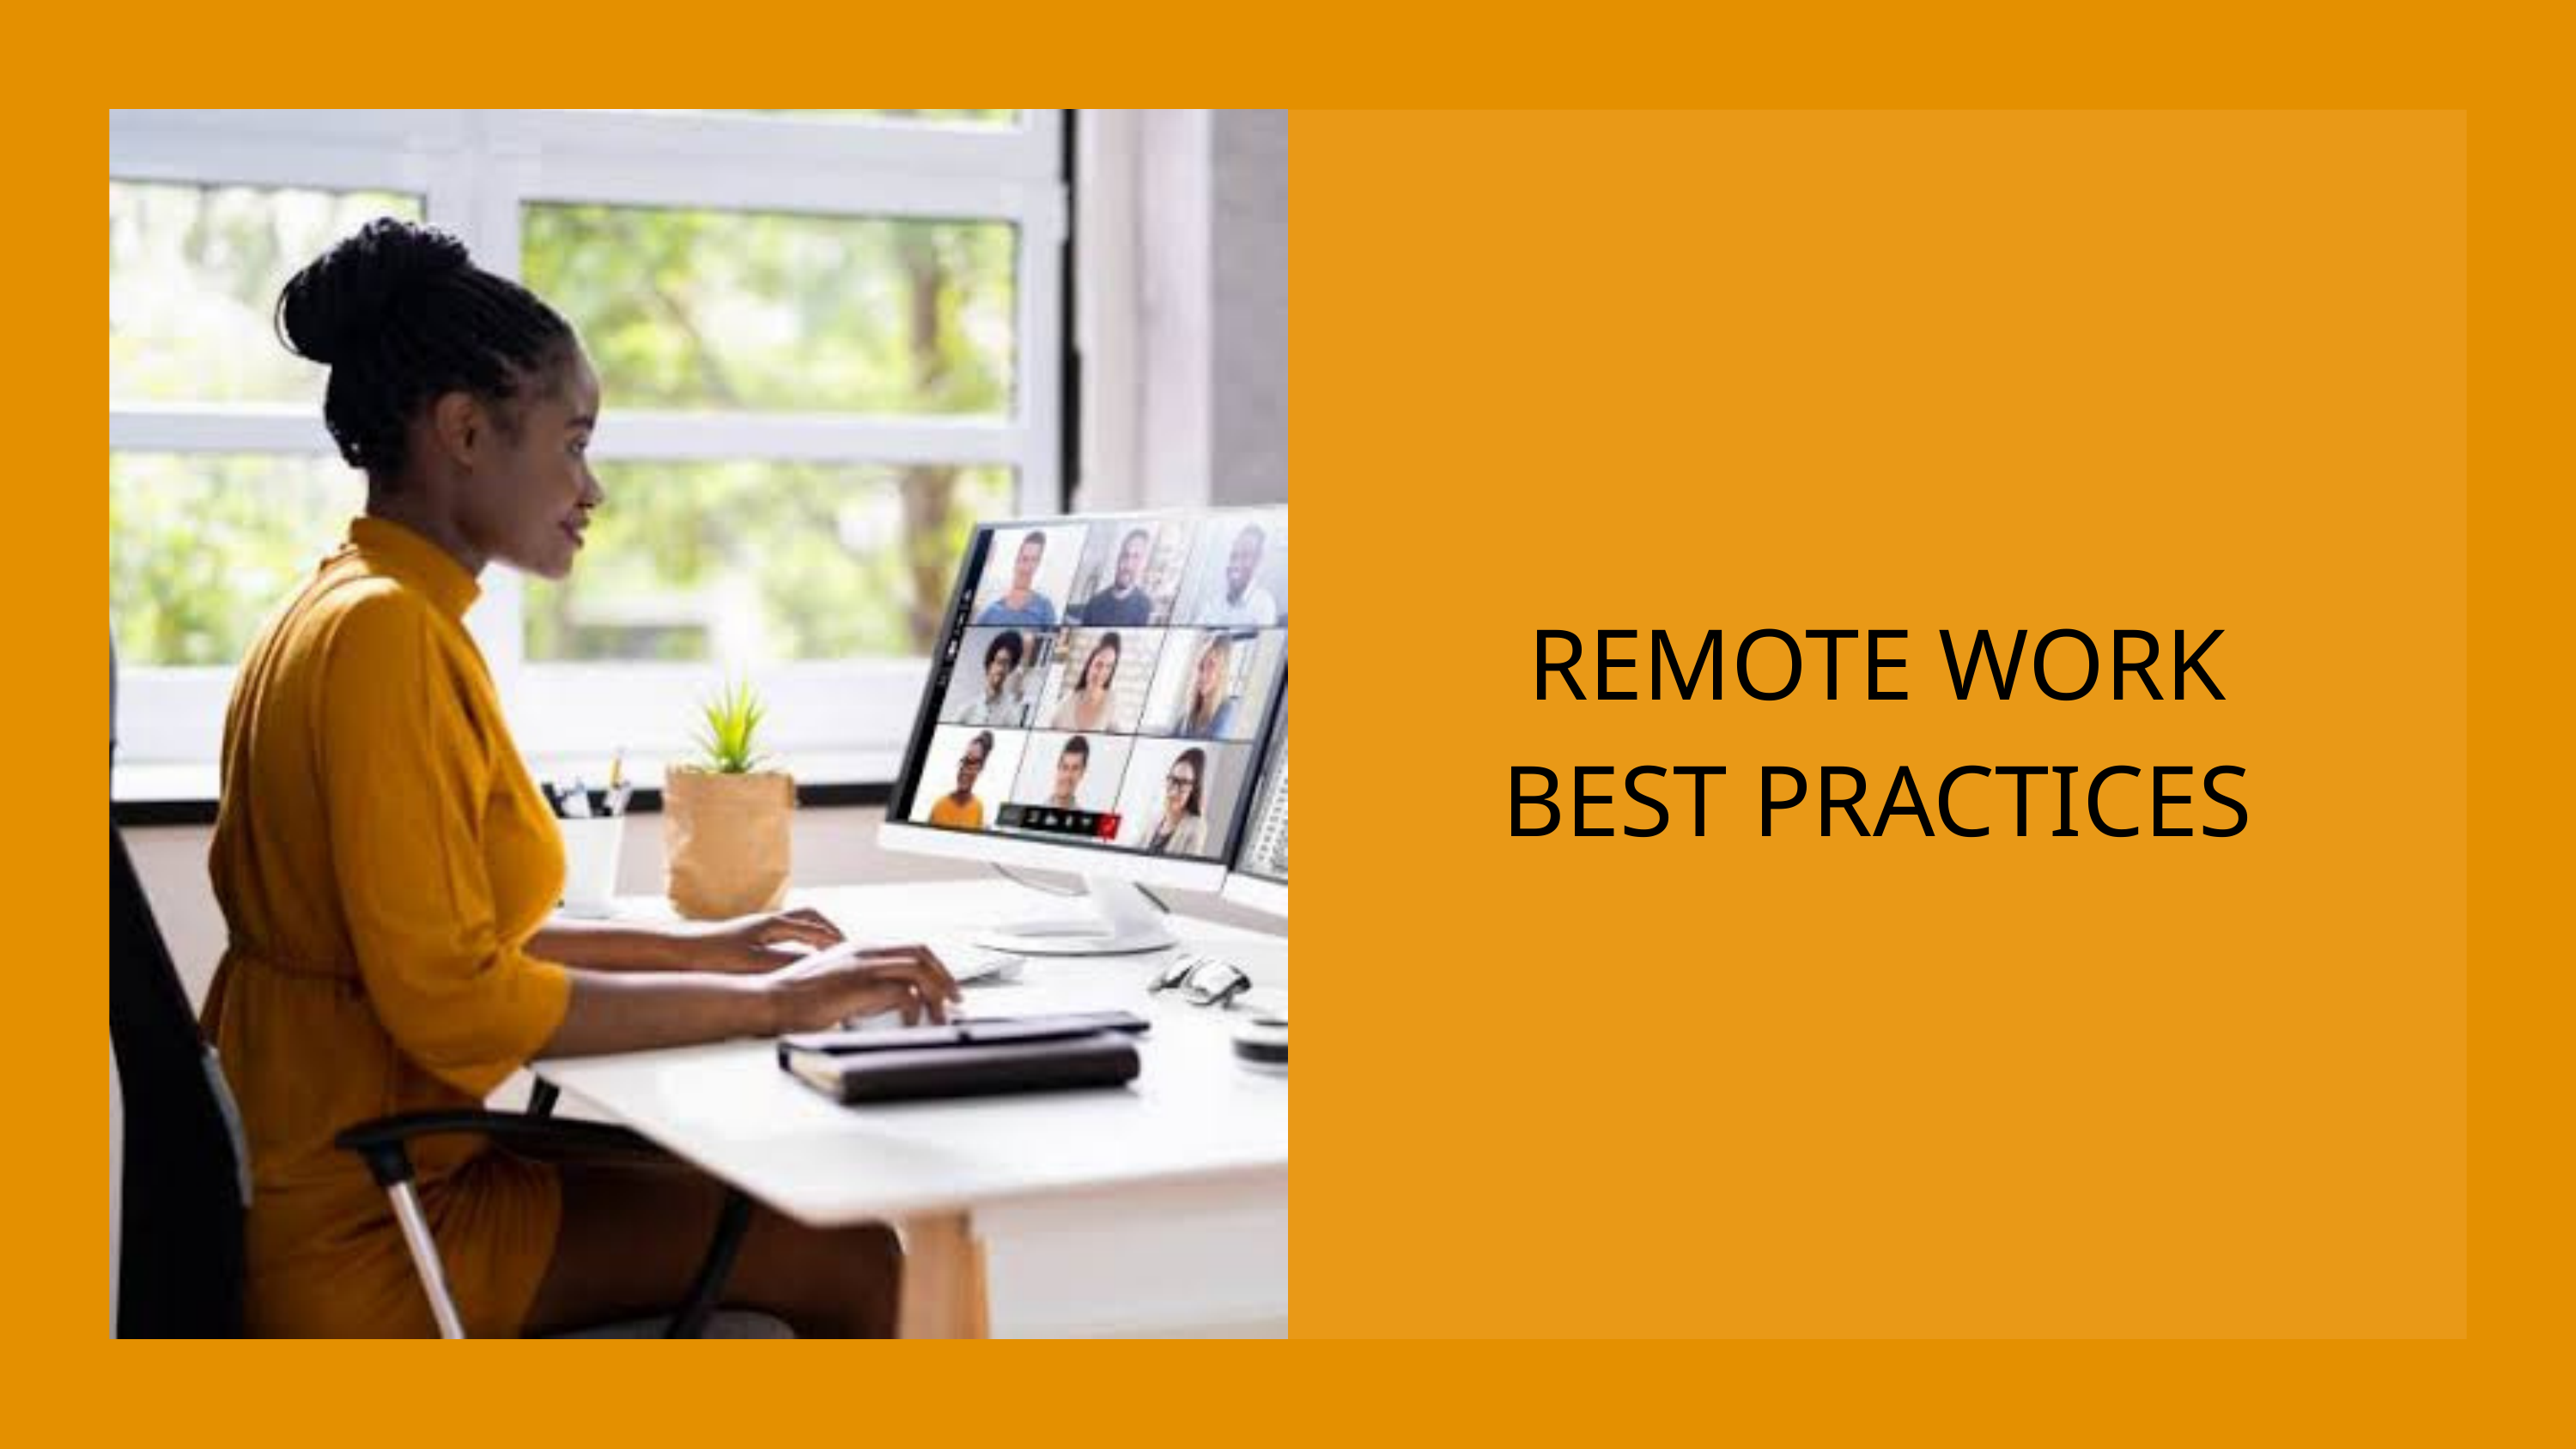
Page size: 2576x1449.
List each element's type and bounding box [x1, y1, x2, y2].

text_box [109, 109, 1285, 1339]
text_box [1287, 109, 2467, 1339]
